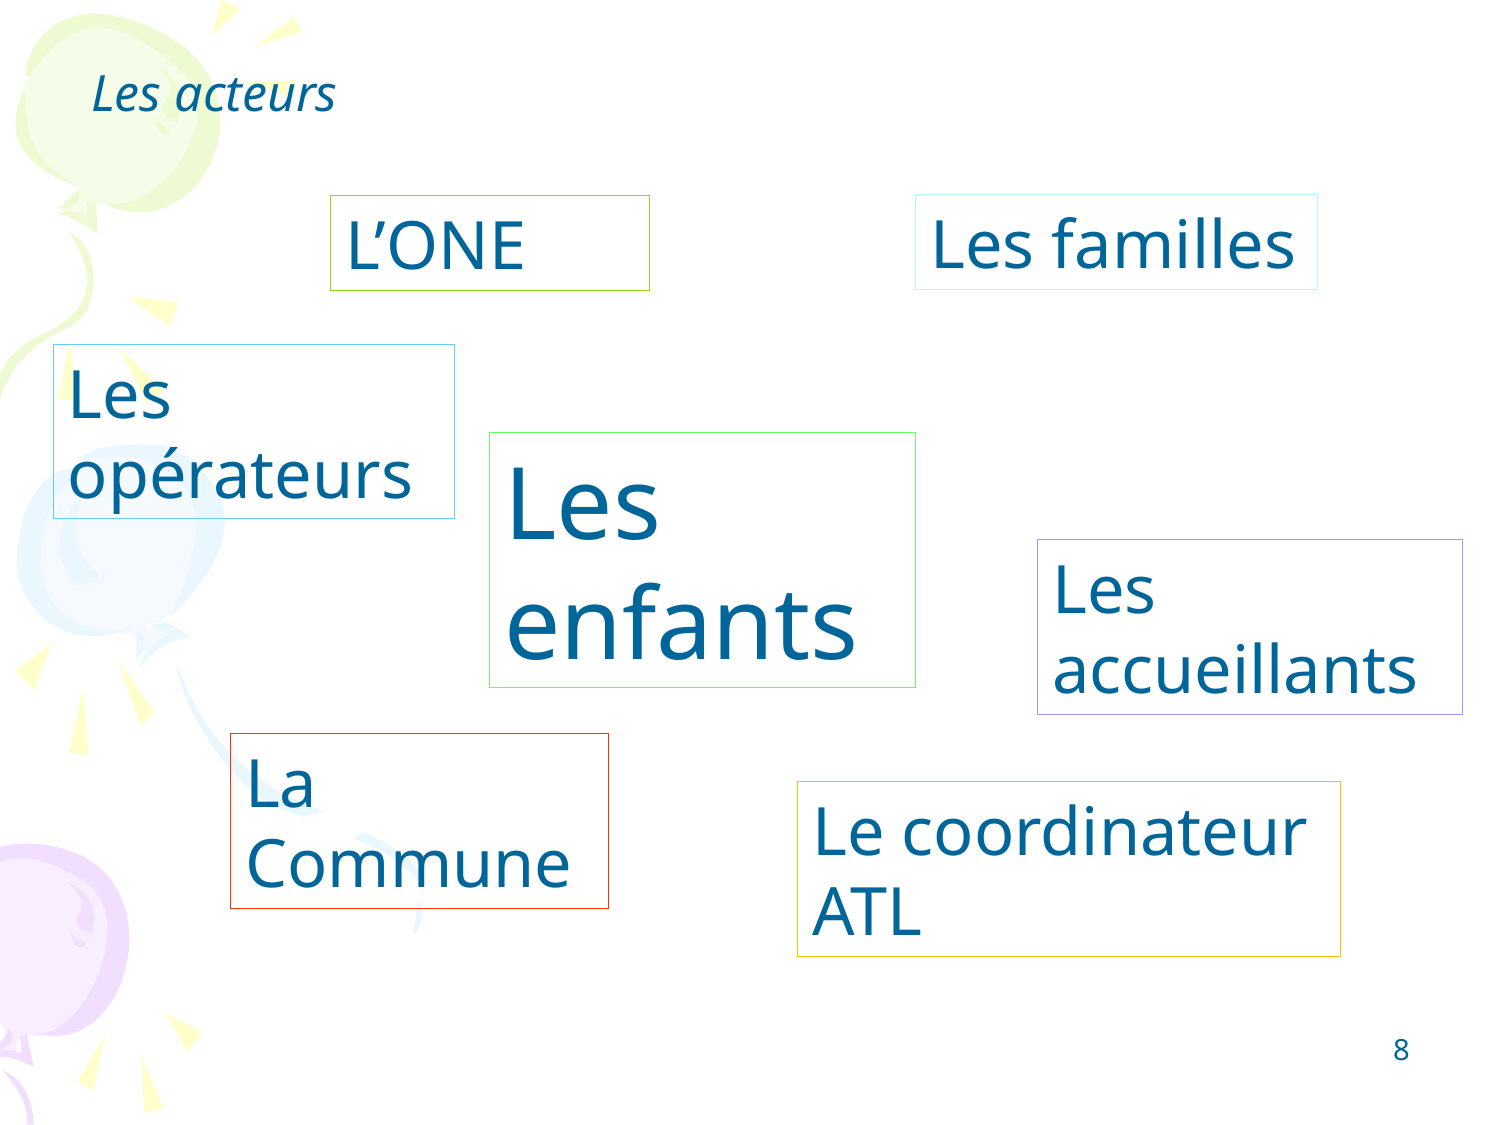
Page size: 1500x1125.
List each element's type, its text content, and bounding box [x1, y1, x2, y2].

slide_number 8 [1074, 1023, 1426, 1100]
text_box Le coordinateur ATL [797, 781, 1341, 957]
text_box Les enfants [489, 432, 916, 688]
text_box Les accueillants [1037, 539, 1463, 715]
text_box Les opérateurs [53, 344, 455, 519]
text_box La Commune [230, 733, 609, 909]
text_box Les familles [915, 194, 1317, 290]
text_box L’ONE [330, 195, 650, 291]
text_box Les acteurs [76, 54, 420, 130]
